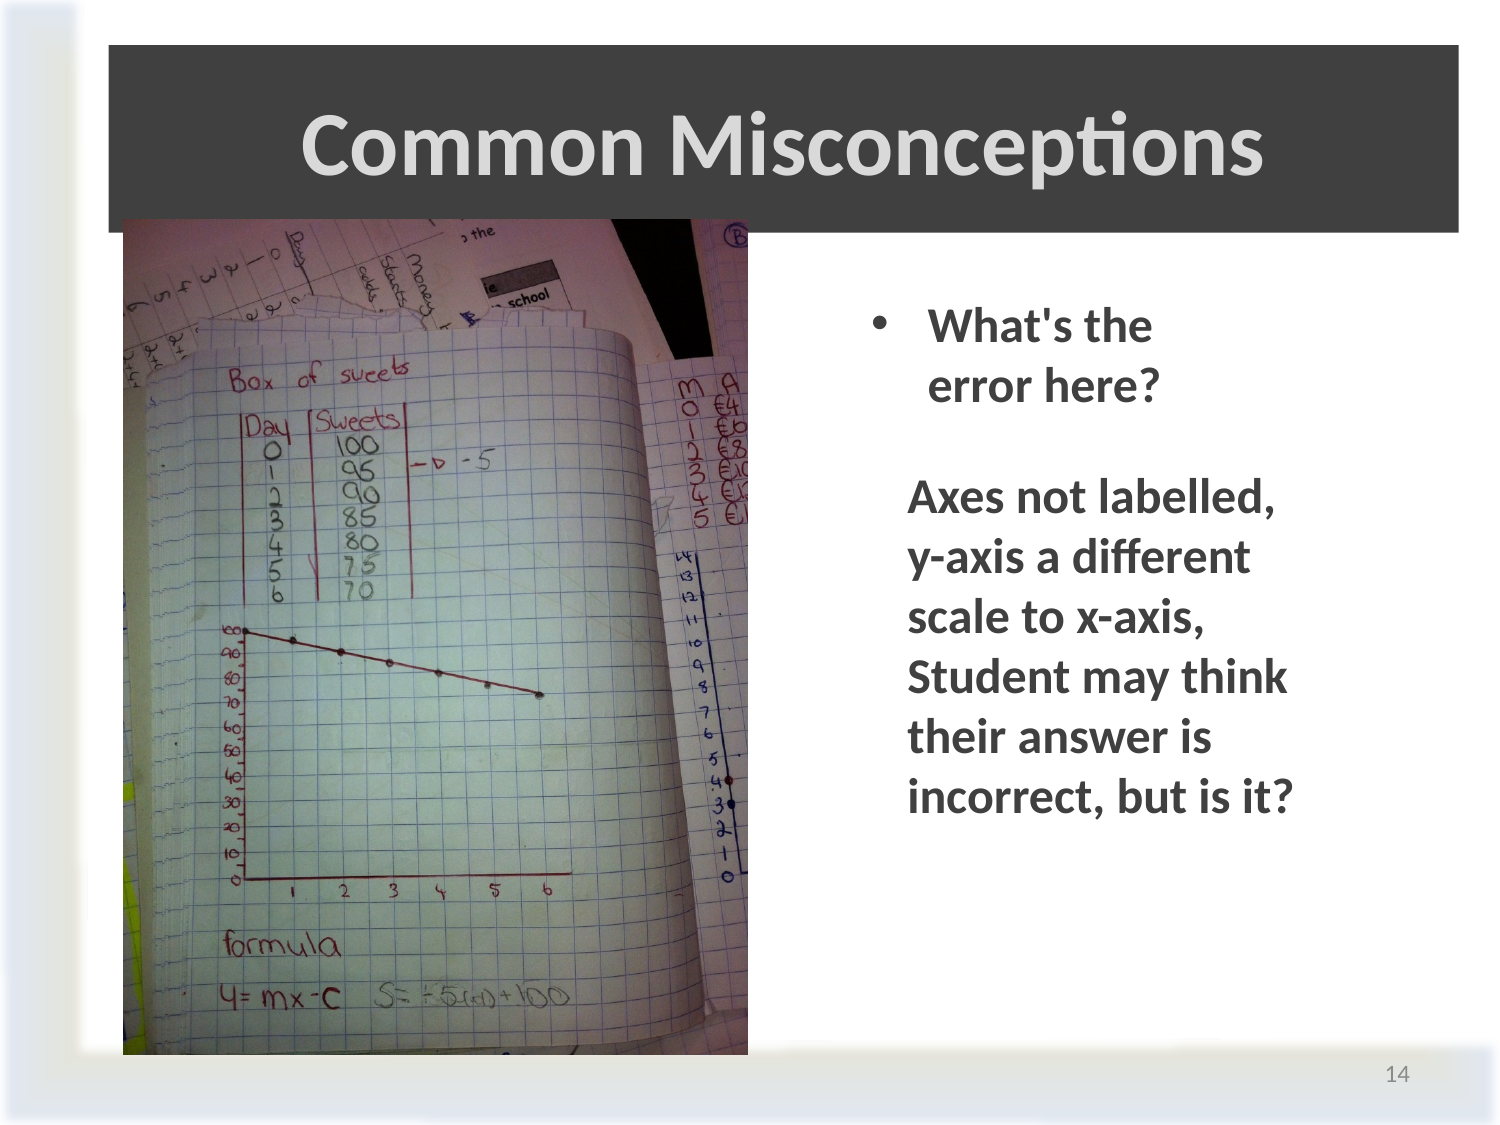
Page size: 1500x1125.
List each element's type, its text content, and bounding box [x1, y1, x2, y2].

text_box Axes not labelled, y-axis a different scale to x-axis, Student may think their answer is incorrect, but is it? [892, 456, 1317, 831]
picture [123, 219, 748, 1055]
title Common Misconceptions [108, 45, 1459, 233]
slide_number 14 [1074, 1042, 1425, 1103]
text_box What's the error here? [856, 284, 1284, 420]
